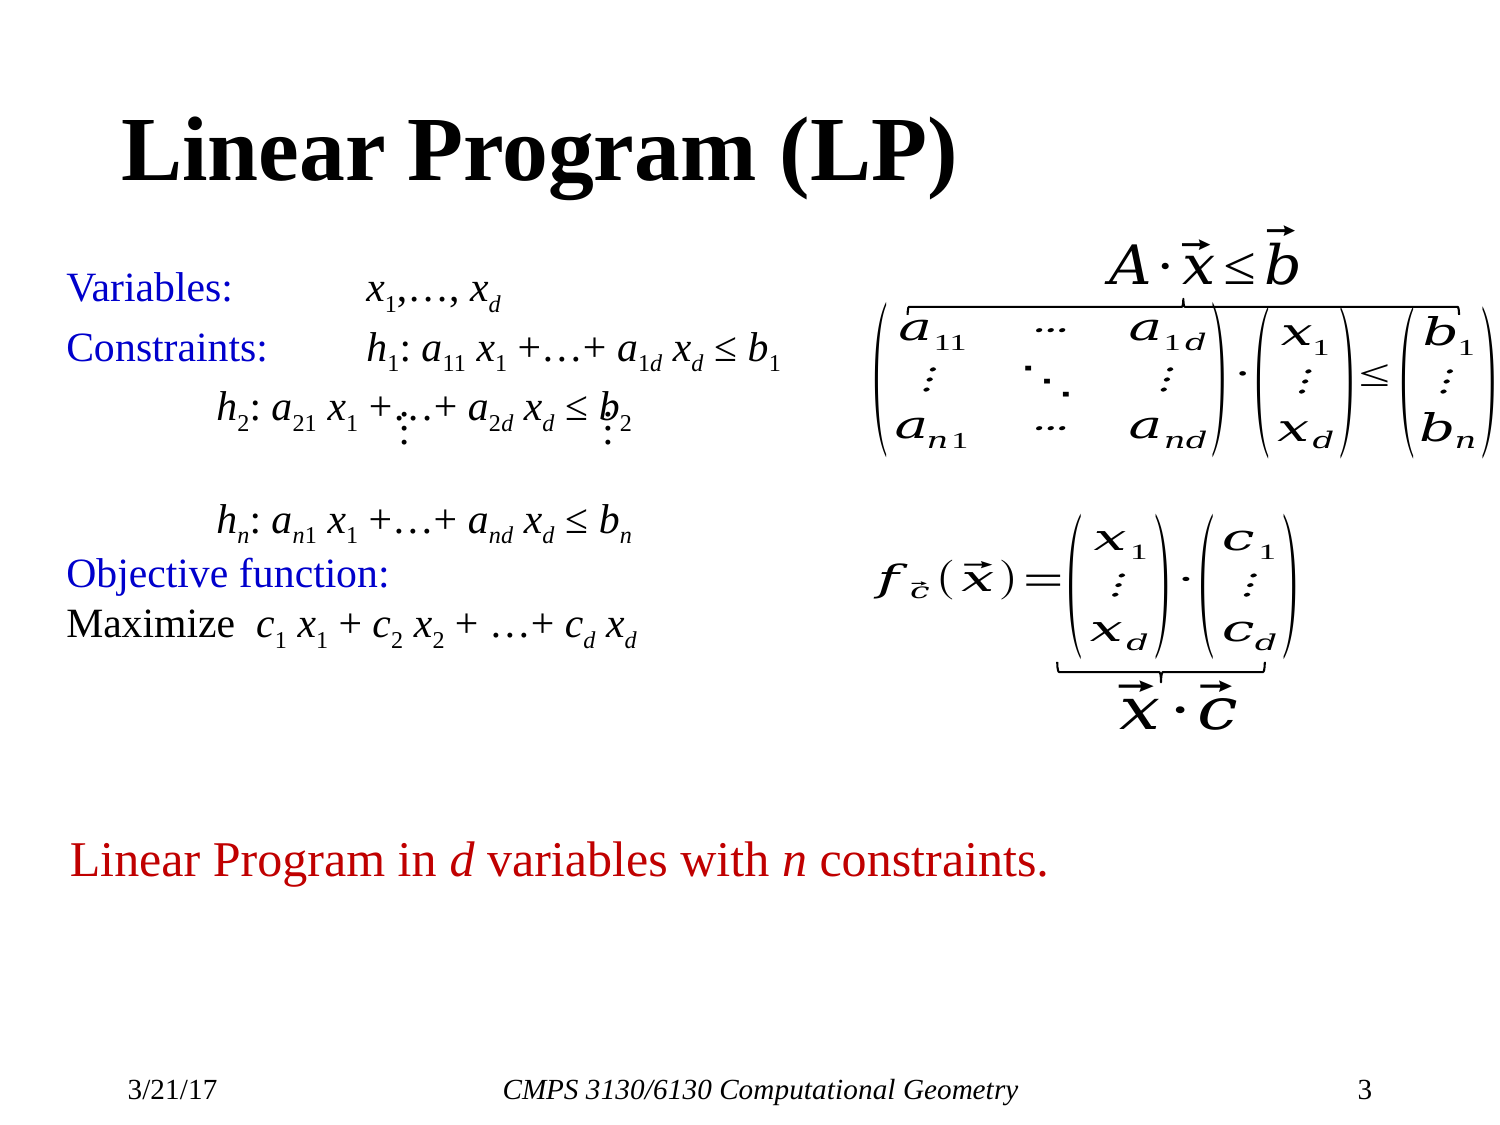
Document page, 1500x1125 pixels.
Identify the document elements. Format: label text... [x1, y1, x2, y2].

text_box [869, 223, 1500, 745]
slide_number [112, 1062, 255, 1100]
text_box … [356, 393, 422, 465]
text_box Linear Program in d variables with n constraints. [54, 819, 1065, 895]
footer CMPS 3130/6130 Computational Geometry [285, 1062, 1237, 1100]
title Linear Program (LP) [106, 50, 1344, 238]
slide_number 3 [1264, 1062, 1388, 1100]
text_box … [560, 393, 626, 465]
